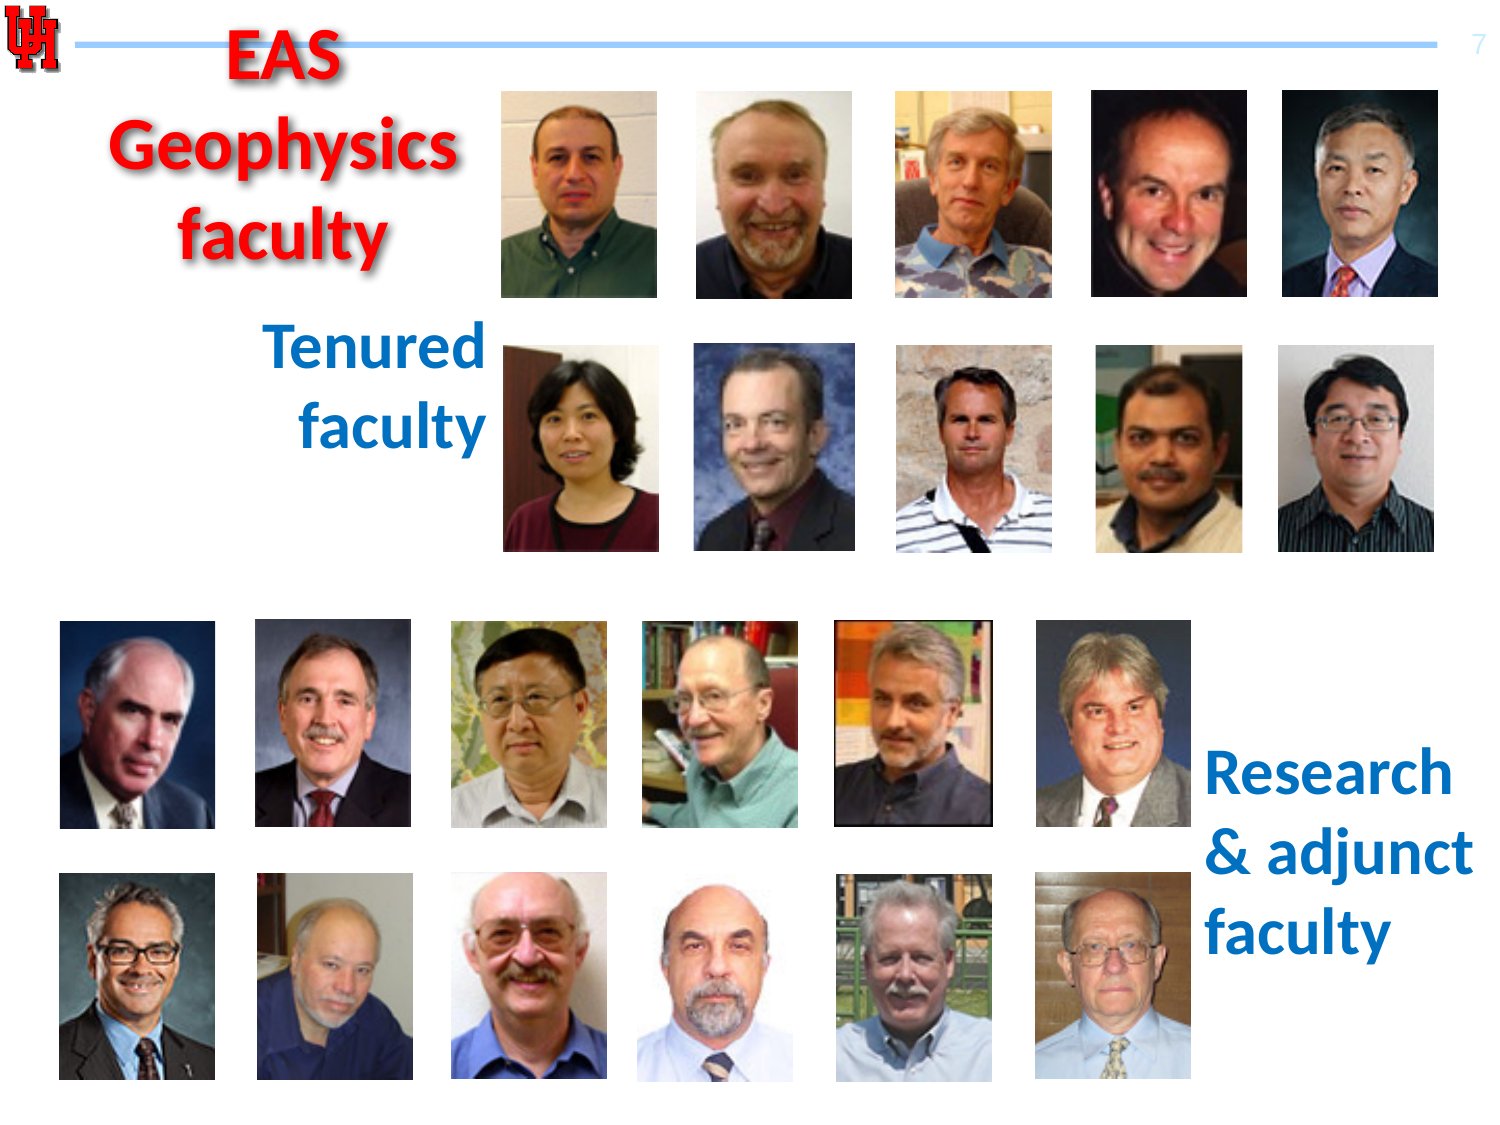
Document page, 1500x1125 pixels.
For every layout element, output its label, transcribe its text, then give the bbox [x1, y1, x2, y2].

picture [895, 90, 1052, 298]
picture [1091, 89, 1247, 298]
picture [256, 872, 413, 1081]
picture [501, 91, 657, 299]
picture [642, 620, 798, 829]
picture [1282, 90, 1438, 298]
picture [59, 872, 216, 1081]
picture [1095, 345, 1243, 553]
picture [895, 345, 1052, 553]
picture [1035, 871, 1192, 1080]
picture [1035, 619, 1192, 828]
picture [1278, 344, 1435, 553]
text_box Tenured faculty [217, 301, 487, 485]
picture [696, 91, 853, 299]
picture [0, 2, 66, 78]
picture [693, 343, 856, 551]
picture [59, 621, 216, 829]
picture [835, 874, 992, 1082]
picture [255, 619, 411, 827]
picture [834, 619, 993, 828]
picture [451, 871, 607, 1080]
picture [450, 620, 607, 828]
text_box EAS Geophysics faculty [65, 4, 502, 275]
picture [636, 874, 793, 1082]
picture [502, 344, 659, 553]
text_box Research & adjunct faculty [1204, 727, 1500, 975]
